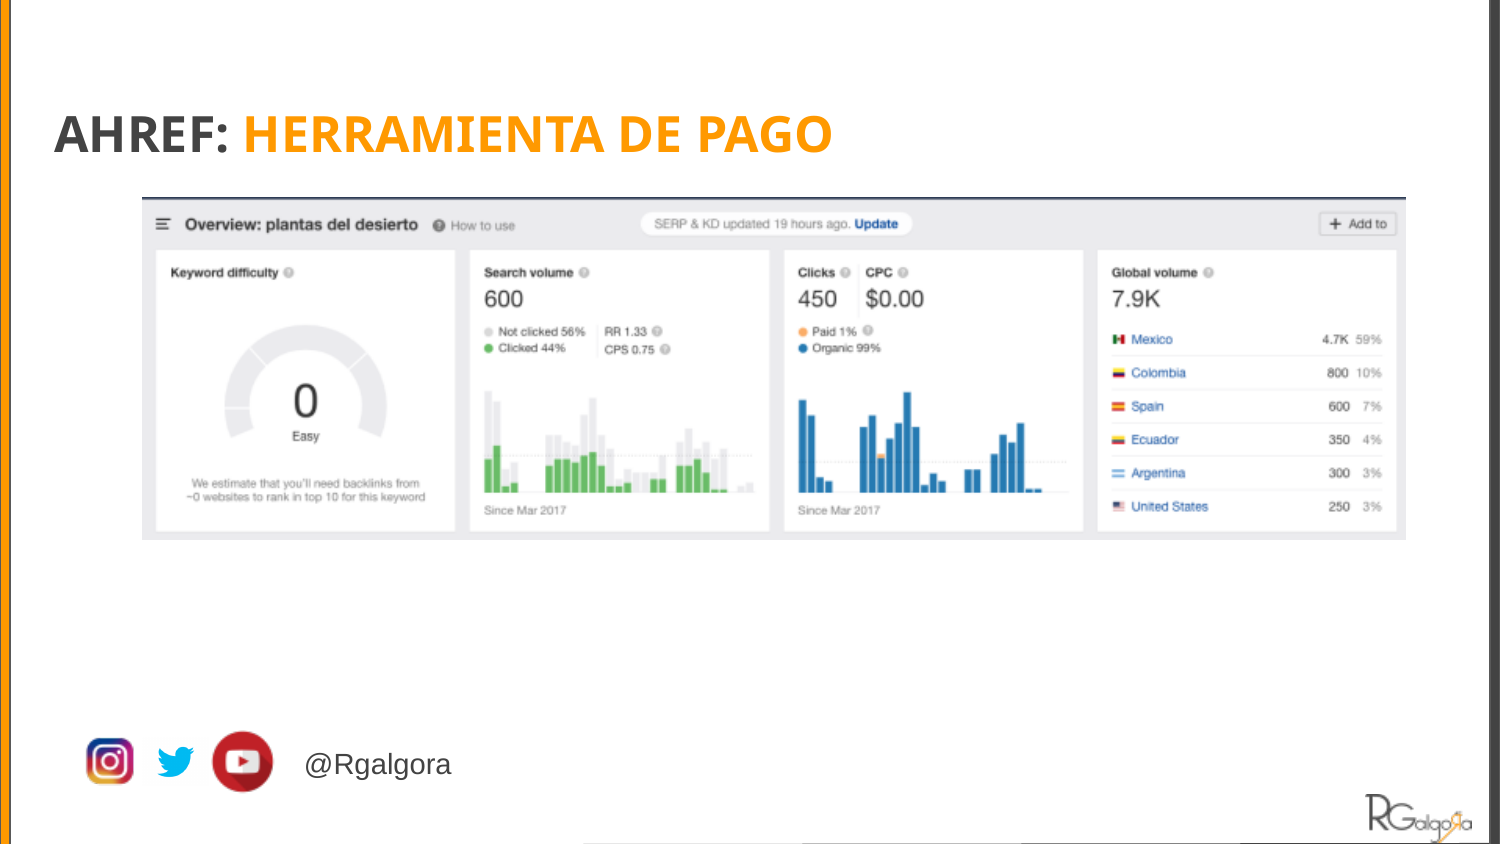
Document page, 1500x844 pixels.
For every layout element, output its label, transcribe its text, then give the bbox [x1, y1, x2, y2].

picture [142, 197, 1406, 540]
text_box [0, 5, 11, 843]
text_box [46, 168, 1420, 682]
text_box @Rgalgora [288, 730, 497, 796]
text_box [1489, 6, 1500, 843]
text_box [64, 150, 1438, 209]
picture [1365, 794, 1472, 843]
picture [77, 729, 209, 795]
text_box AHREF: HERRAMIENTA DE PAGO [39, 57, 1472, 150]
picture [210, 729, 276, 795]
